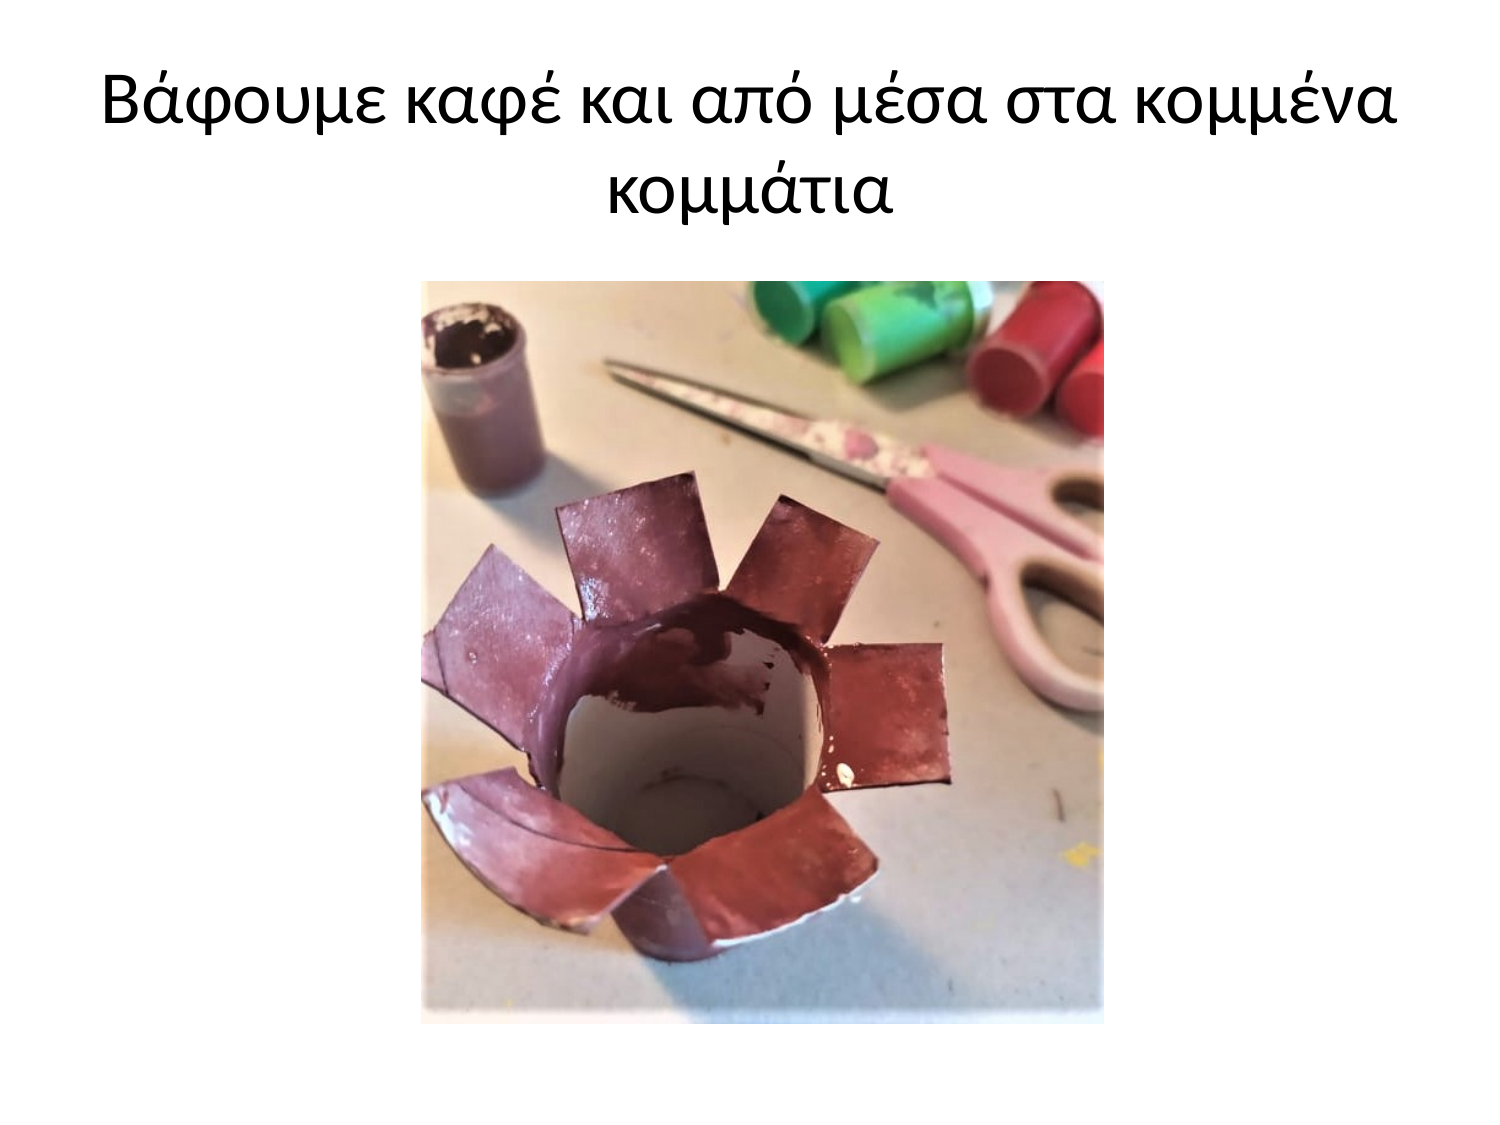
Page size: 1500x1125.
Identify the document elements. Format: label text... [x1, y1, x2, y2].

title Βάφουμε καφέ και από μέσα στα κομμένα κομμάτια [75, 45, 1425, 233]
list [421, 280, 1104, 1024]
